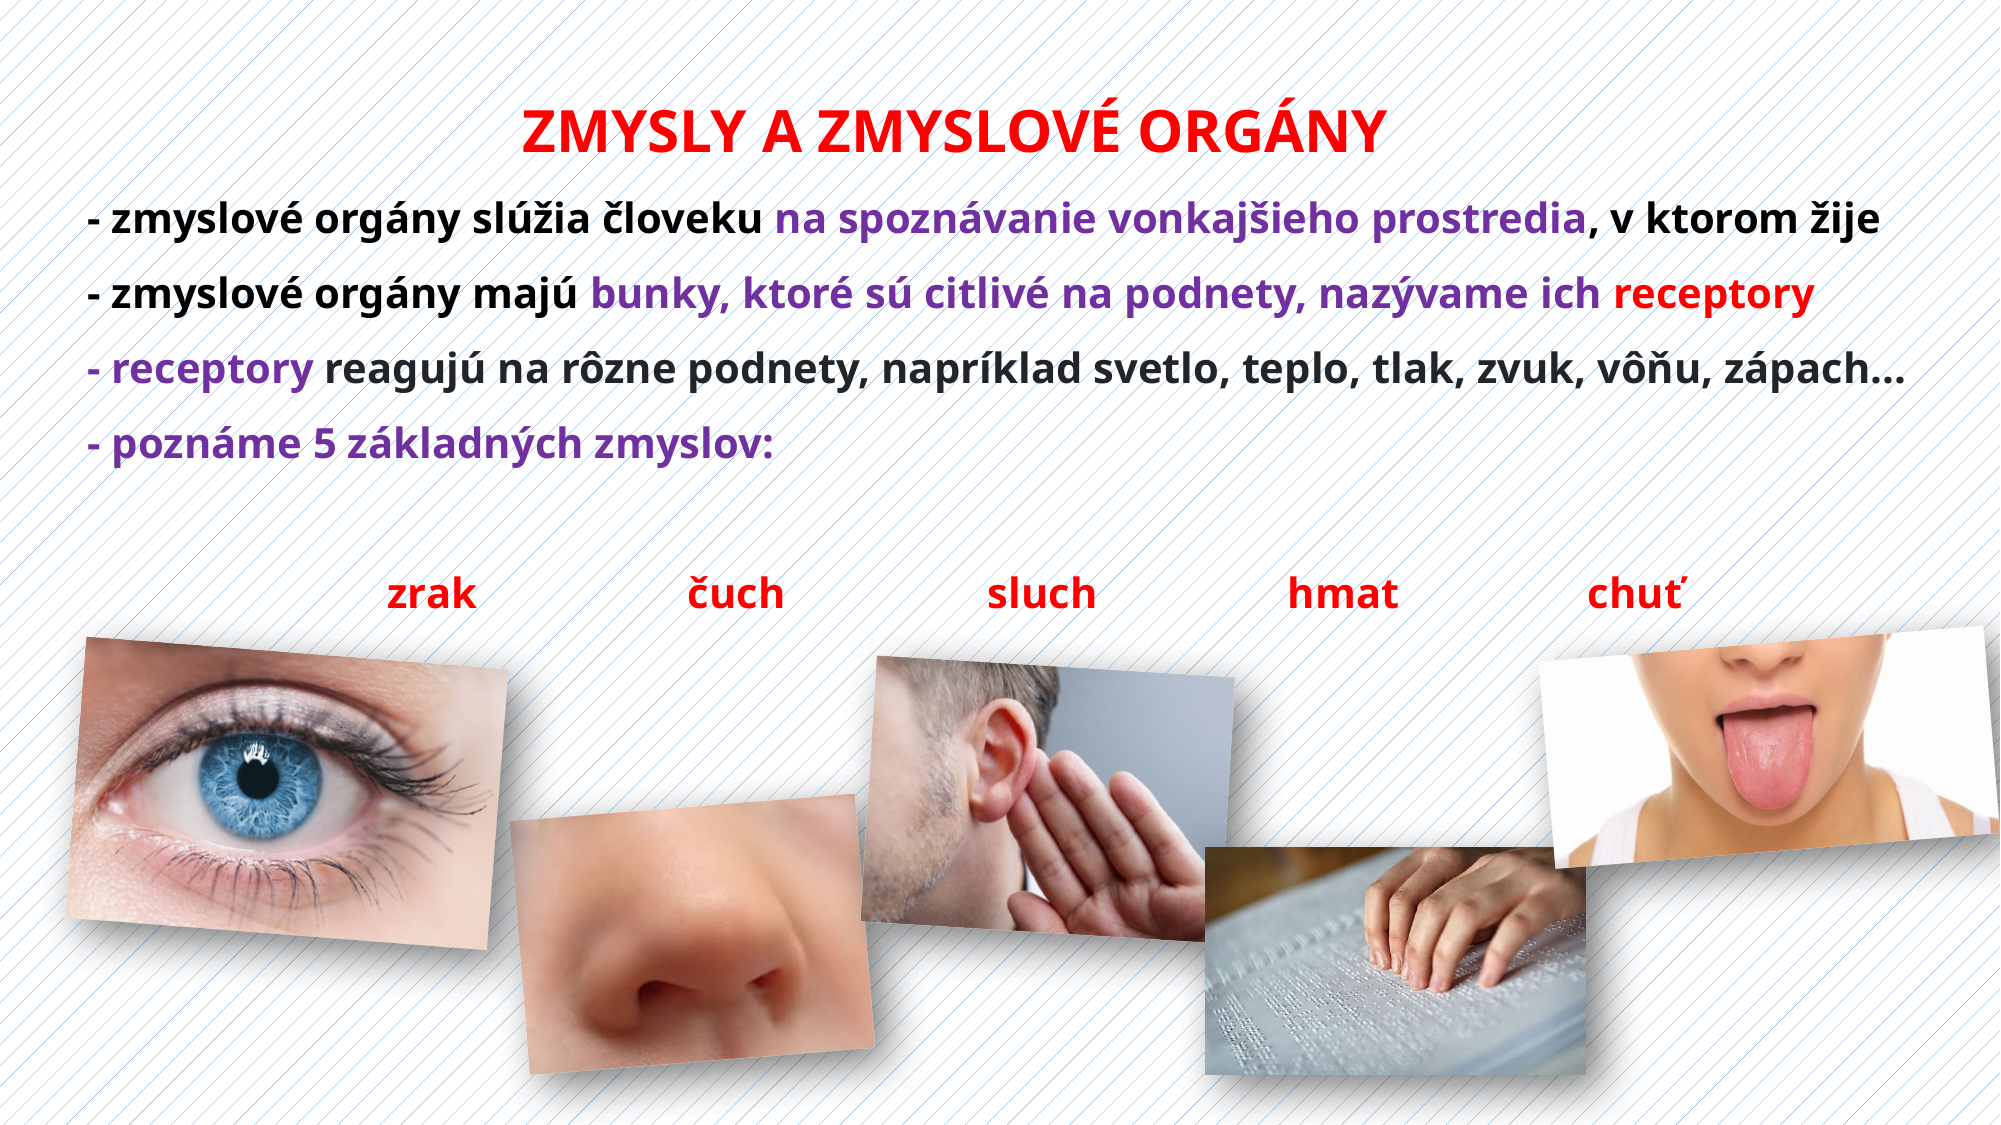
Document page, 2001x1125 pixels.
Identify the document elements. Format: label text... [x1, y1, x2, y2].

text_box - zmyslové orgány slúžia človeku na spoznávanie vonkajšieho prostredia, v ktorom žije - zmyslové orgány majú bunky, ktoré sú citlivé na podnety, nazývame ich receptory - receptory reagujú na rôzne podnety, napríklad svetlo, teplo, tlak, zvuk, vôňu, zápach... - poznáme 5 základných zmyslov: zrak čuch sluch hmat chuť [72, 158, 2000, 624]
text_box ZMYSLY A ZMYSLOVÉ ORGÁNY [507, 51, 1729, 158]
picture [511, 626, 1999, 1075]
picture [65, 637, 508, 949]
